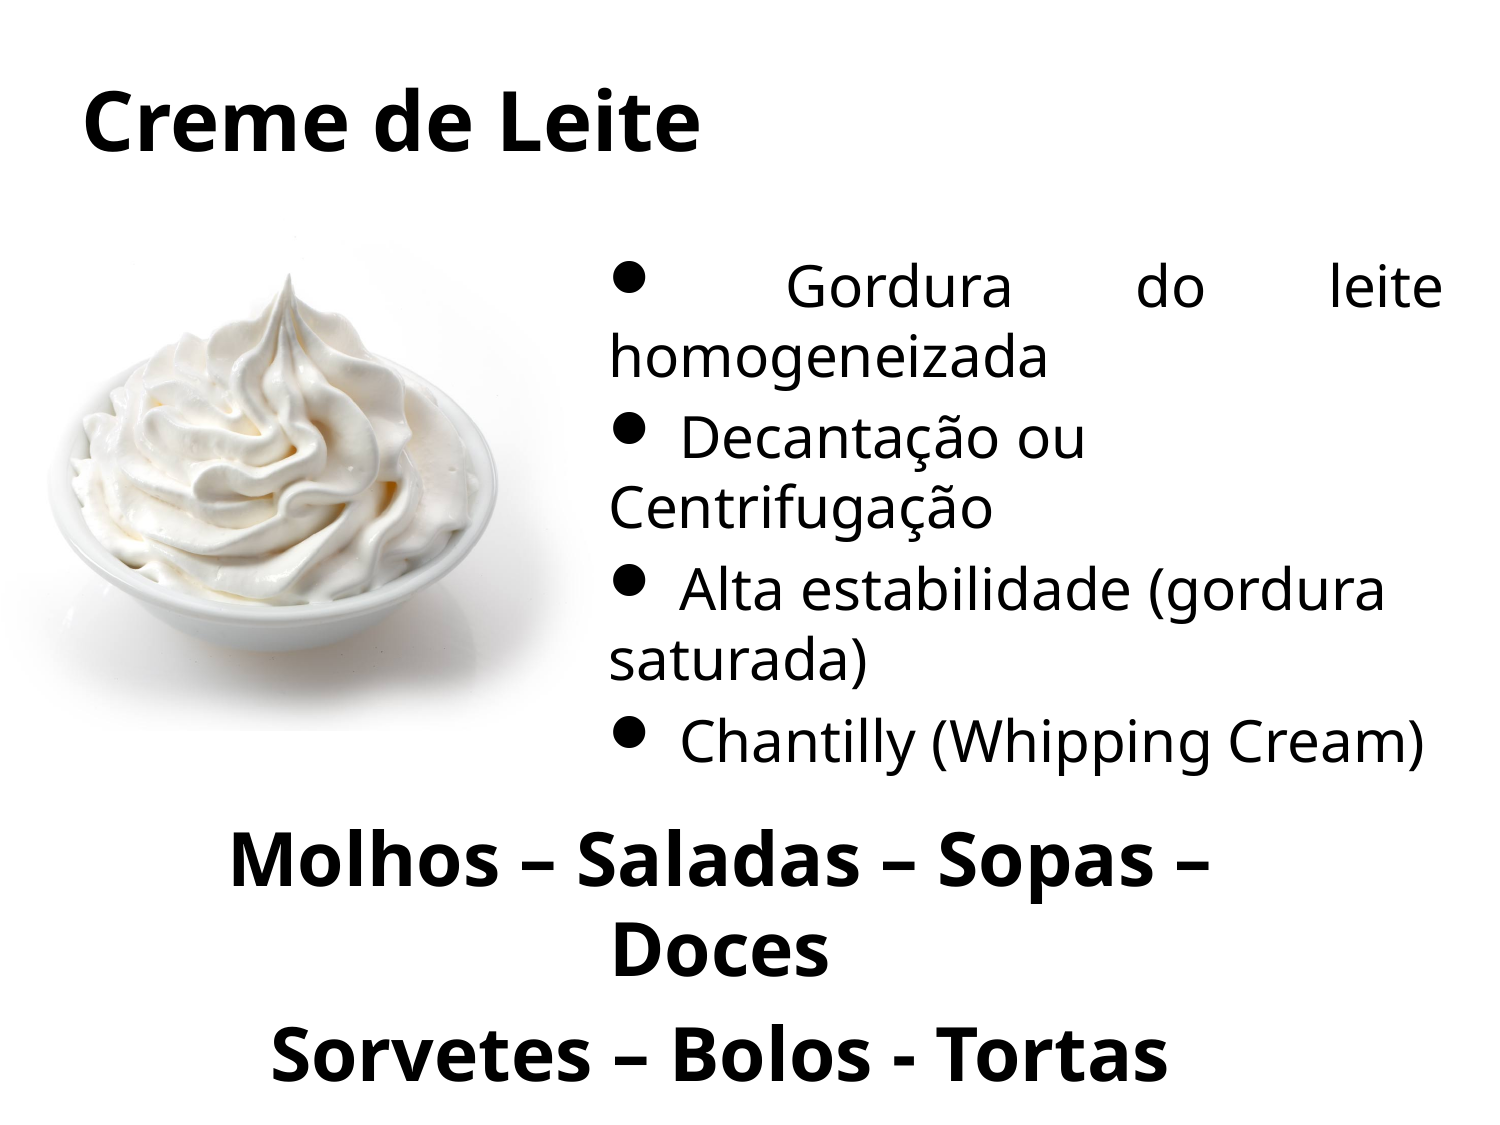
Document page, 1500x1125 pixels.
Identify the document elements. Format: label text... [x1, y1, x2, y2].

text_box Molhos – Saladas – Sopas – Doces Sorvetes – Bolos - Tortas [96, 803, 1344, 1125]
text_box Gordura do leite homogeneizada Decantação ou Centrifugação Alta estabilidade (gordura saturada) Chantilly (Whipping Cream) [593, 241, 1460, 852]
picture [0, 212, 594, 739]
text_box Creme de Leite [66, 60, 719, 176]
text_box [297, 0, 1079, 241]
text_box [25, 0, 297, 212]
